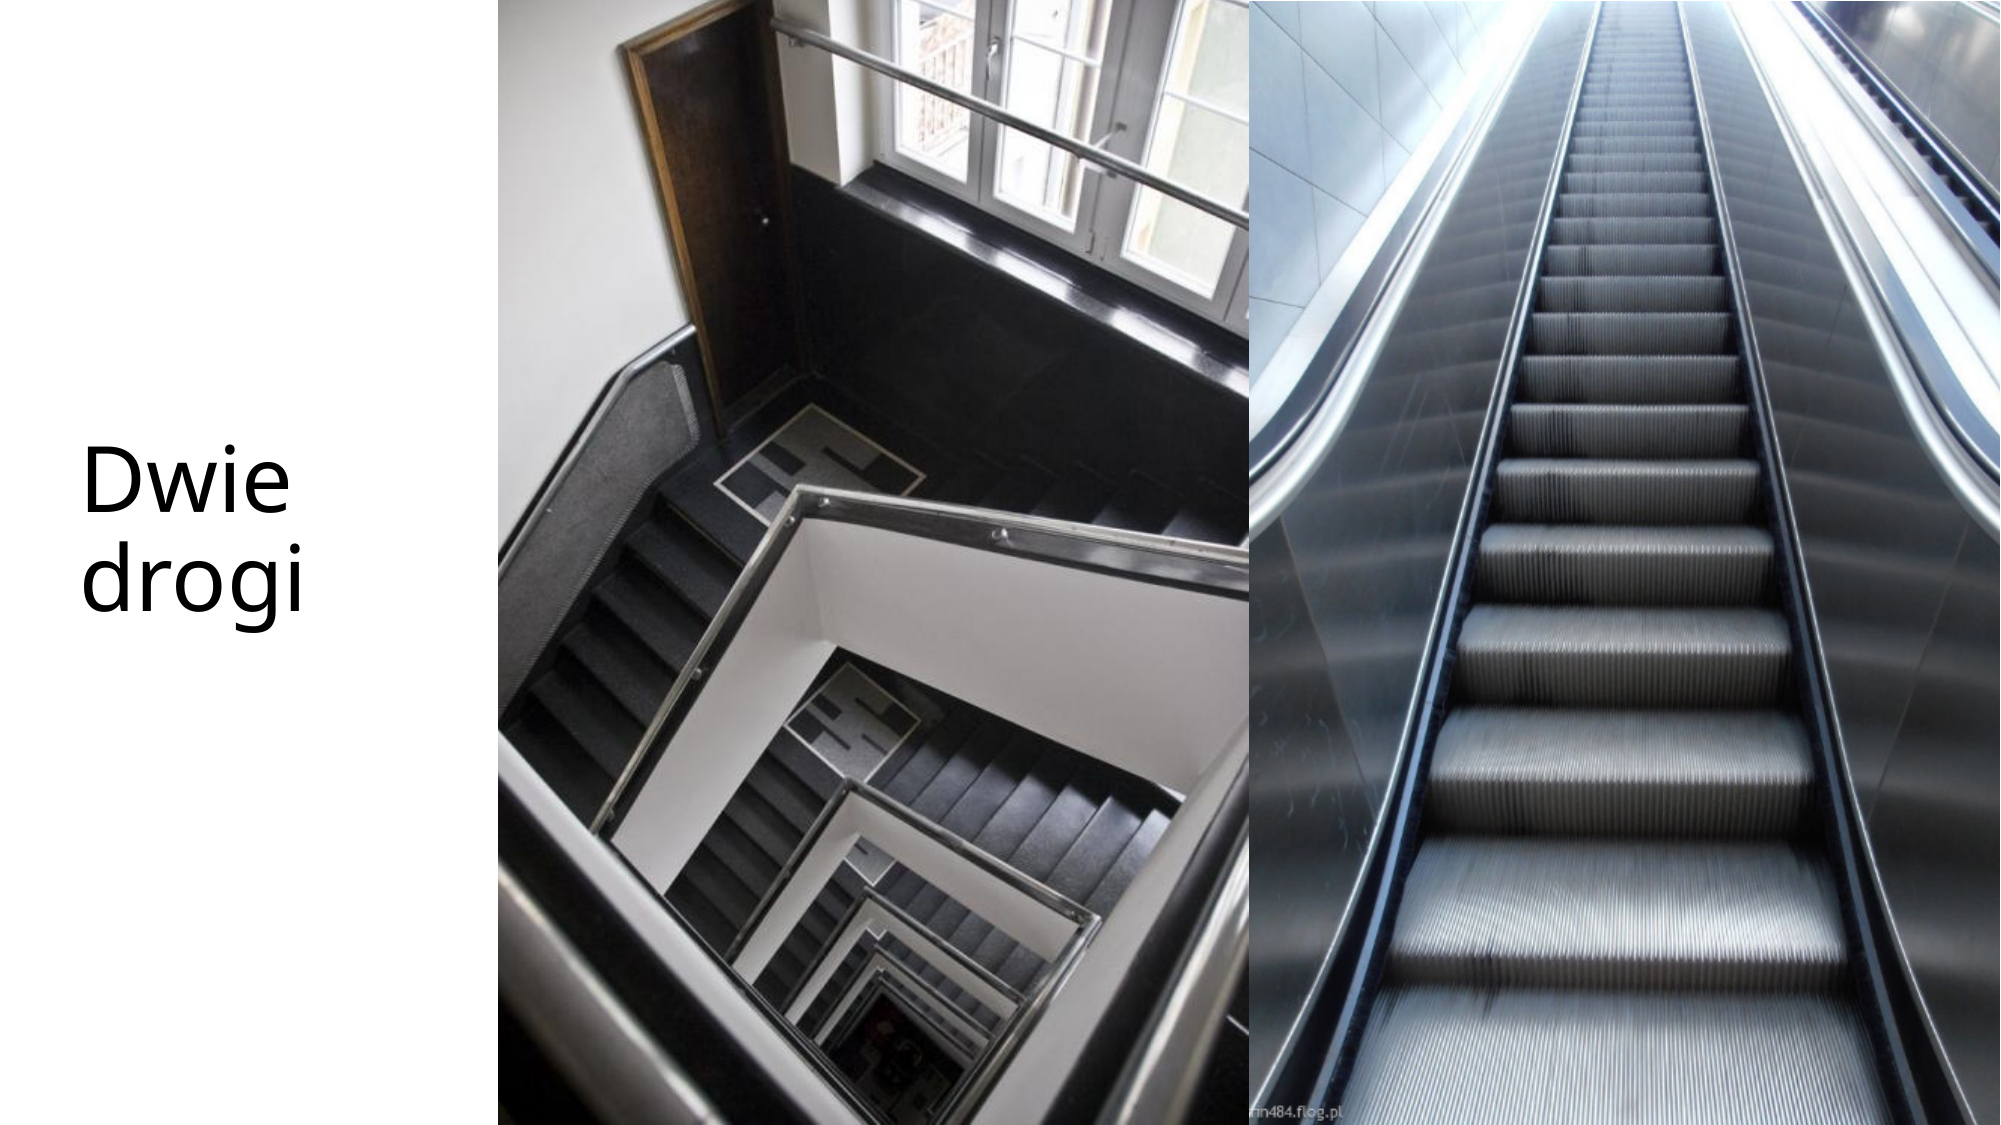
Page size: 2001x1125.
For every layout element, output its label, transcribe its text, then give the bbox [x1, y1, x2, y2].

title Dwie drogi [64, 423, 498, 642]
picture [498, 0, 2000, 1125]
